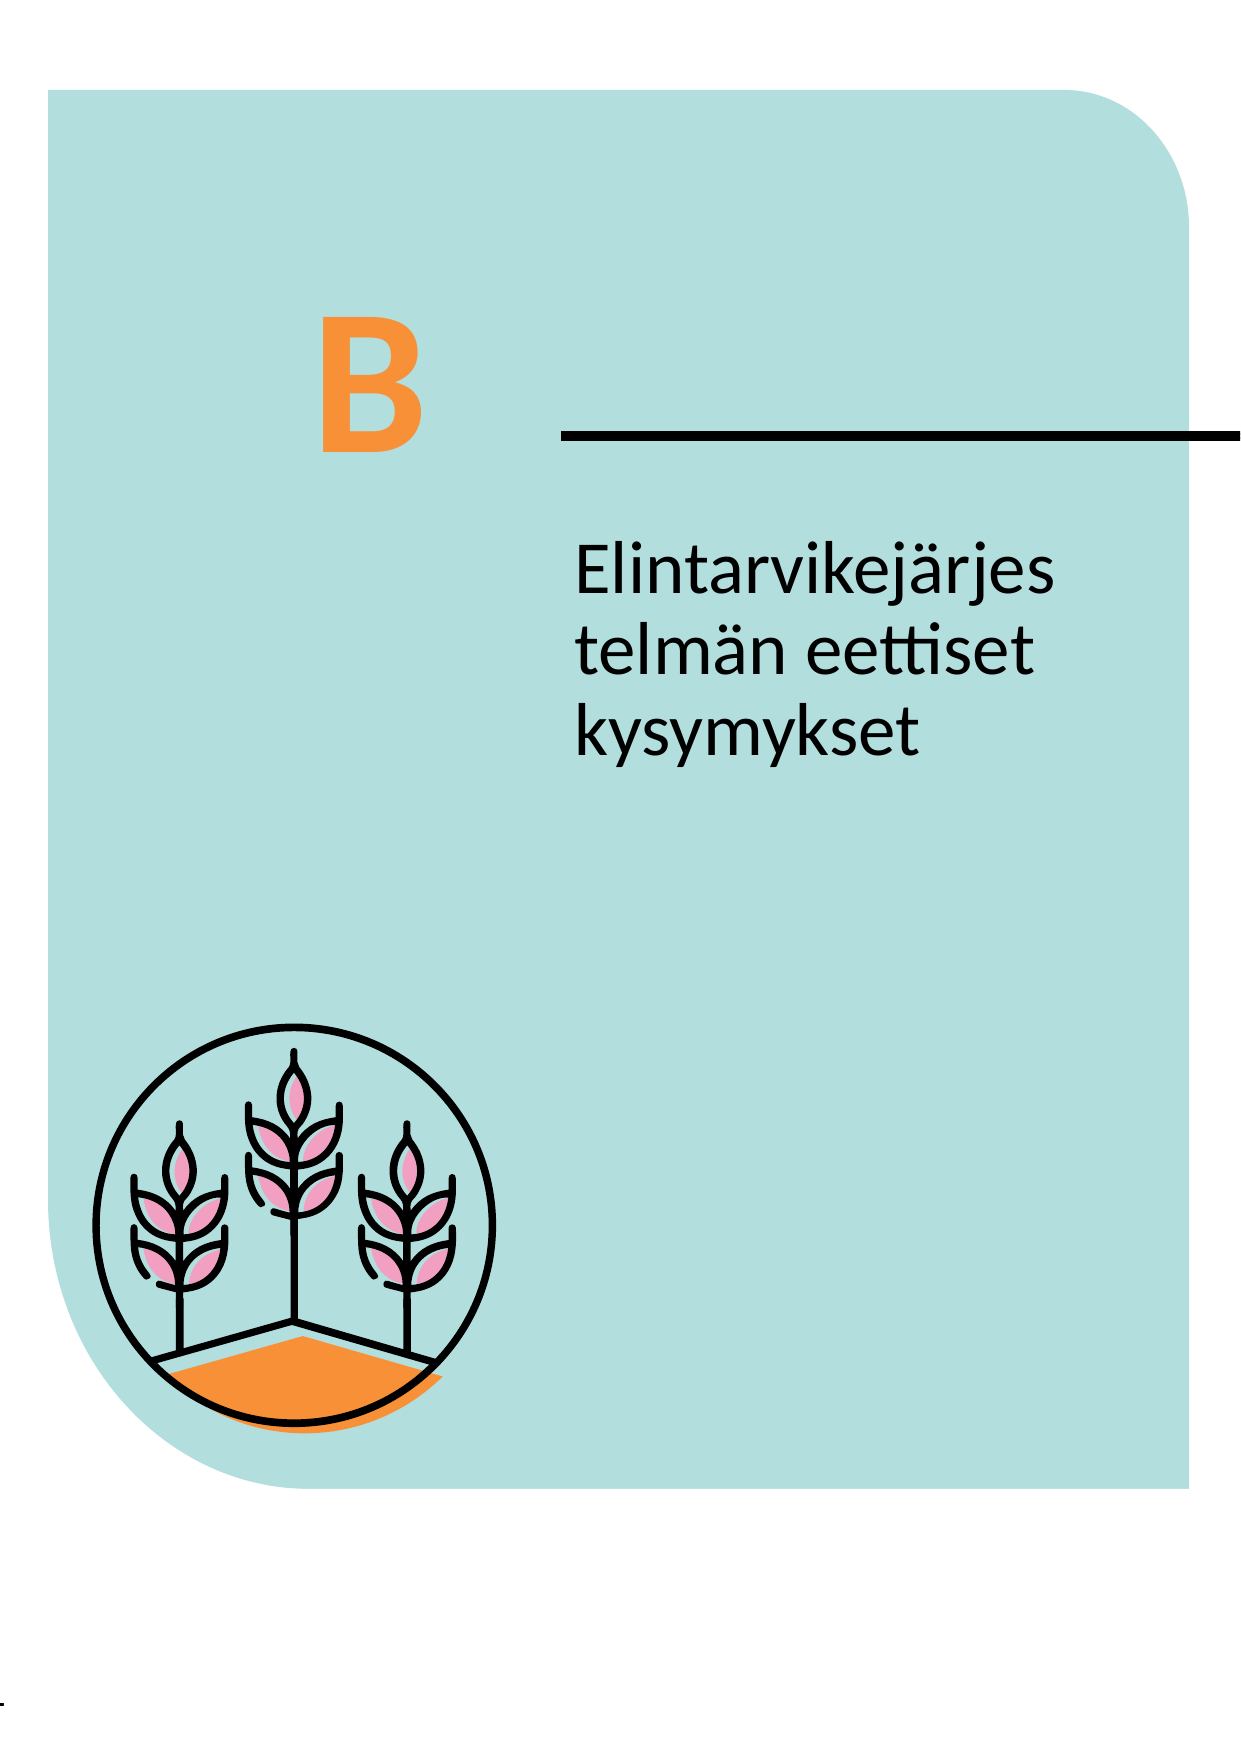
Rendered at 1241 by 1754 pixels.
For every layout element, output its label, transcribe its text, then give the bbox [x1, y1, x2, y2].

list B [296, 264, 617, 522]
list Elintarvikejärjestelmän eettiset kysymykset [559, 521, 1078, 845]
